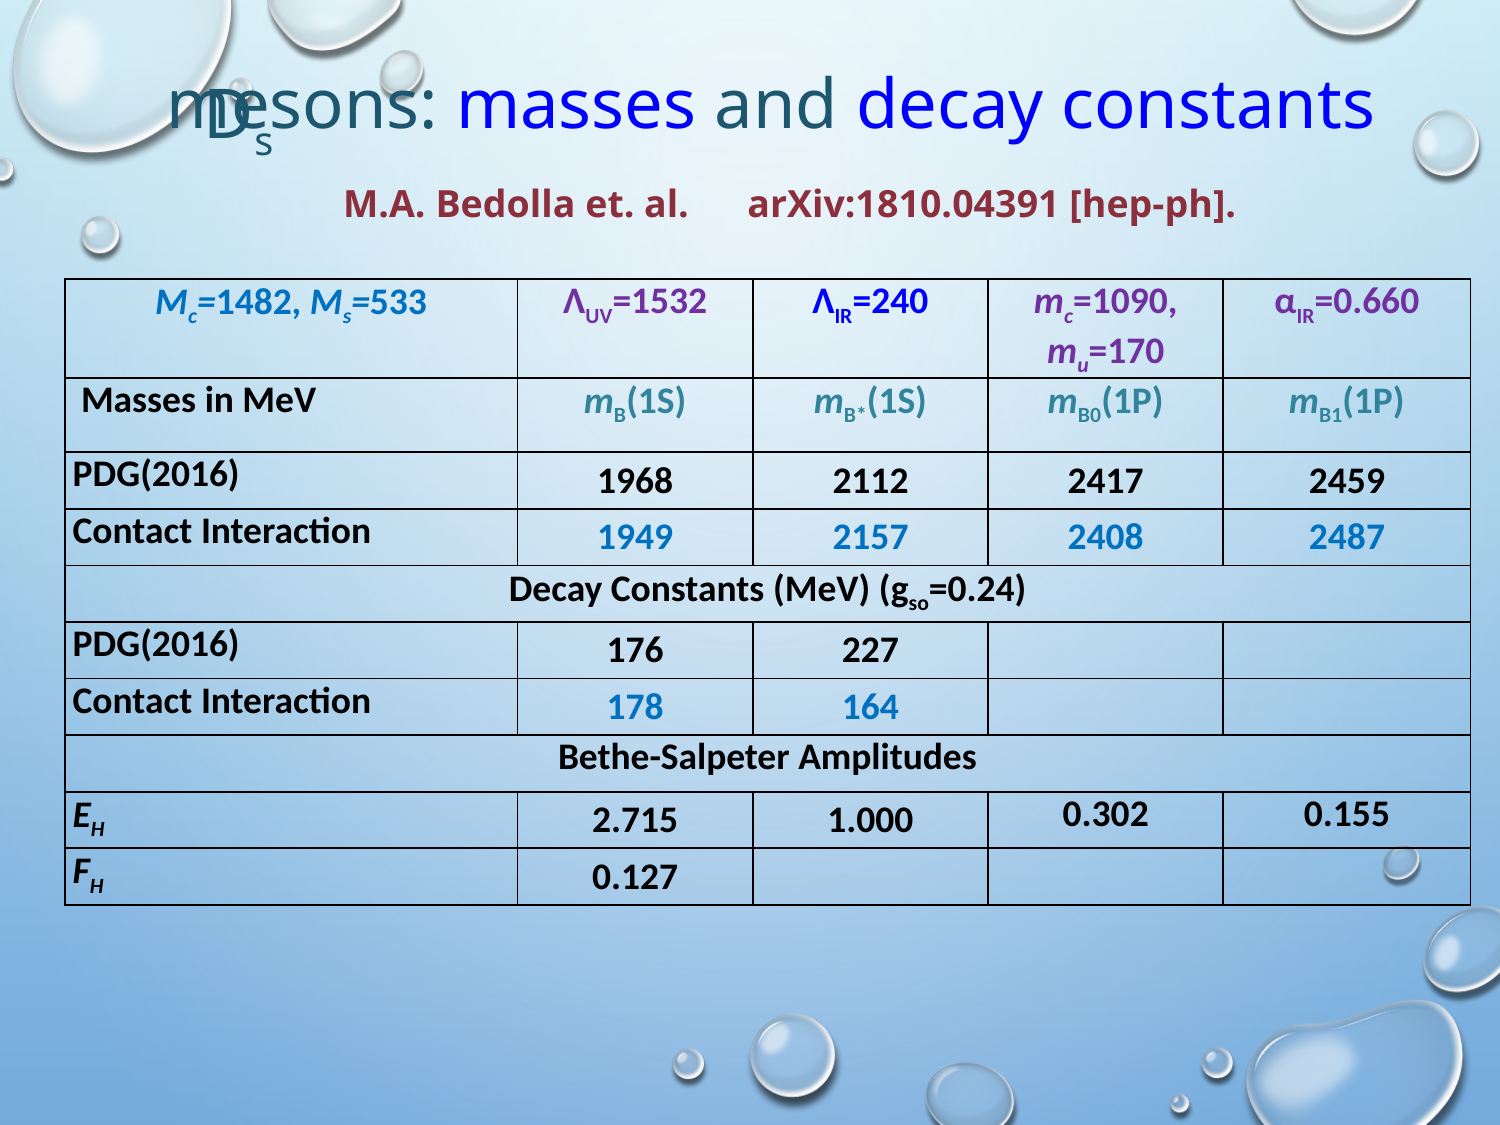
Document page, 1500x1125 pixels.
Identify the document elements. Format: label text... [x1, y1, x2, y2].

table_cell 0.302 [989, 793, 1222, 847]
table_cell [989, 679, 1222, 734]
table_cell [1224, 623, 1470, 678]
table_cell 1949 [518, 510, 752, 565]
table_cell [989, 623, 1222, 678]
table_header Mc=1482, Ms=533 [66, 280, 517, 377]
table_cell EH [66, 793, 517, 847]
table_cell 2417 [989, 453, 1222, 508]
text_box mesons: masses and decay constants [61, 32, 1462, 157]
table_cell Bethe-Salpeter Amplitudes [66, 736, 1470, 791]
table_cell PDG(2016) [66, 623, 517, 678]
table_header ΛIR=240 [754, 280, 987, 377]
table_cell 2459 [1224, 453, 1470, 508]
table_cell FH [66, 849, 517, 904]
table_cell [1224, 679, 1470, 734]
table_cell 1968 [518, 453, 752, 508]
picture [0, 0, 1500, 1125]
table_cell [754, 849, 987, 904]
table_cell 178 [518, 679, 752, 734]
table_cell mB(1S) [518, 379, 752, 451]
table_cell 176 [518, 623, 752, 678]
table_cell 0.127 [518, 849, 752, 904]
table_cell PDG(2016) [66, 453, 517, 508]
table_header mc=1090, mu=170 [989, 280, 1222, 377]
table_cell Decay Constants (MeV) (gso=0.24) [66, 566, 1470, 621]
table_cell 227 [754, 623, 987, 678]
table_cell 2.715 [518, 793, 752, 847]
table_header αIR=0.660 [1224, 280, 1470, 377]
table_header ΛUV=1532 [518, 280, 752, 377]
table_cell mB0(1P) [989, 379, 1222, 451]
table_cell 164 [754, 679, 987, 734]
table_cell Contact Interaction [66, 679, 517, 734]
text_box Ds [189, 62, 289, 171]
table_cell Contact Interaction [66, 510, 517, 565]
table_cell 2112 [754, 453, 987, 508]
table_cell Masses in MeV [66, 379, 517, 451]
table_cell 2408 [989, 510, 1222, 565]
table_cell [989, 849, 1222, 904]
text_box M.A. Bedolla et. al. arXiv:1810.04391 [hep-ph]. [289, 172, 1500, 278]
table_cell 1.000 [754, 793, 987, 847]
table_cell 0.155 [1224, 793, 1470, 847]
table_cell 2157 [754, 510, 987, 565]
table_cell [1224, 849, 1470, 904]
table_cell 2487 [1224, 510, 1470, 565]
table_cell mB1(1P) [1224, 379, 1470, 451]
table_cell mB*(1S) [754, 379, 987, 451]
